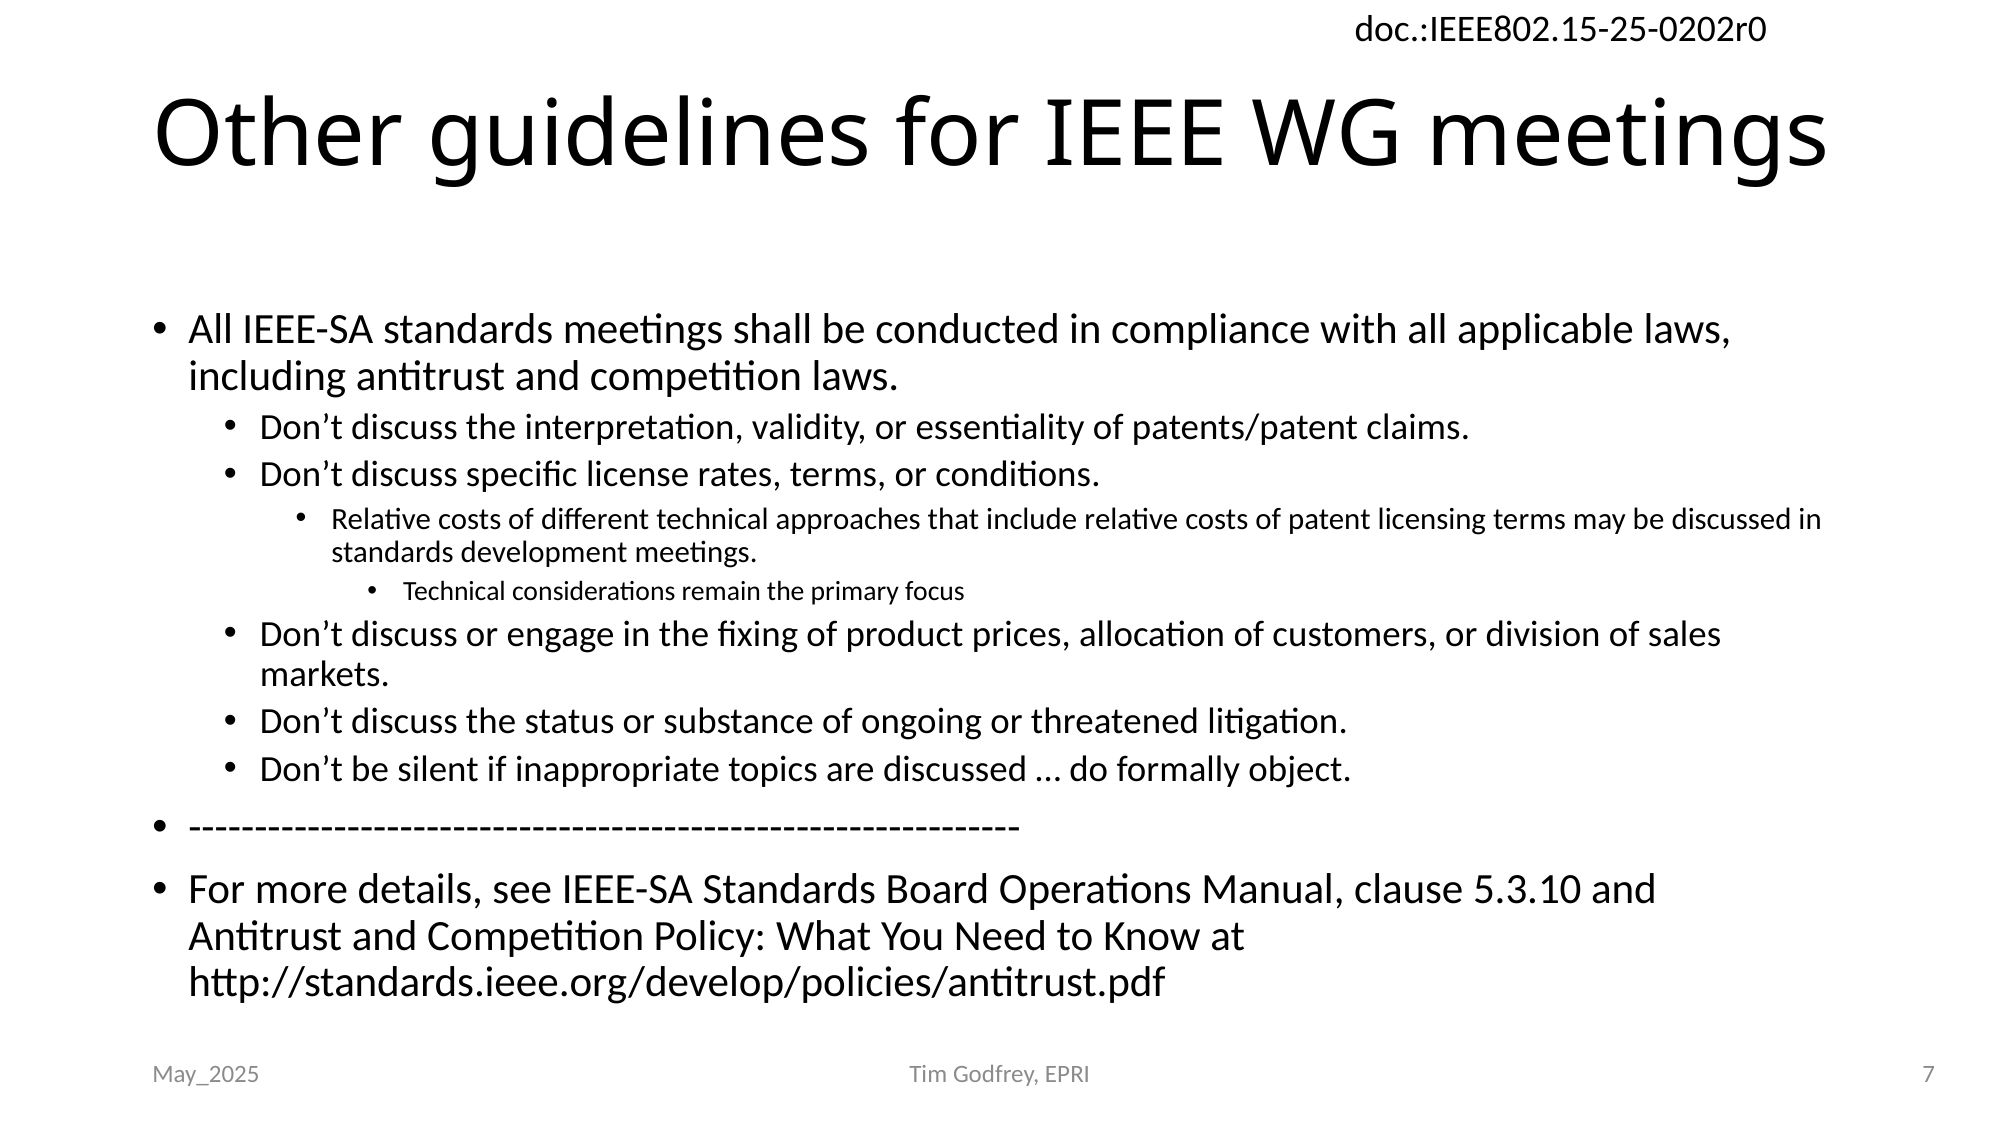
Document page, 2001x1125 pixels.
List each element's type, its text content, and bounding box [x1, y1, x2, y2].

list All IEEE-SA standards meetings shall be conducted in compliance with all applicable laws, including antitrust and competition laws. Don’t discuss the interpretation, validity, or essentiality of patents/patent claims. Don’t discuss specific license rates, terms, or conditions. Relative costs of different technical approaches that include relative costs of patent licensing terms may be discussed in standards development meetings. Technical considerations remain the primary focus Don’t discuss or engage in the fixing of product prices, allocation of customers, or division of sales markets. Don’t discuss the status or substance of ongoing or threatened litigation. Don’t be silent if inappropriate topics are discussed … do formally object. --------------------------------------------------------------- For more details, see IEEE-SA Standards Board Operations Manual, clause 5.3.10 and Antitrust and Competition Policy: What You Need to Know at http://standards.ieee.org/develop/policies/antitrust.pdf [137, 299, 1863, 1014]
slide_number May_2025 [137, 1042, 588, 1103]
slide_number 7 [1462, 1042, 1950, 1103]
footer Tim Godfrey, EPRI [662, 1042, 1338, 1103]
title Other guidelines for IEEE WG meetings [137, 59, 1863, 213]
